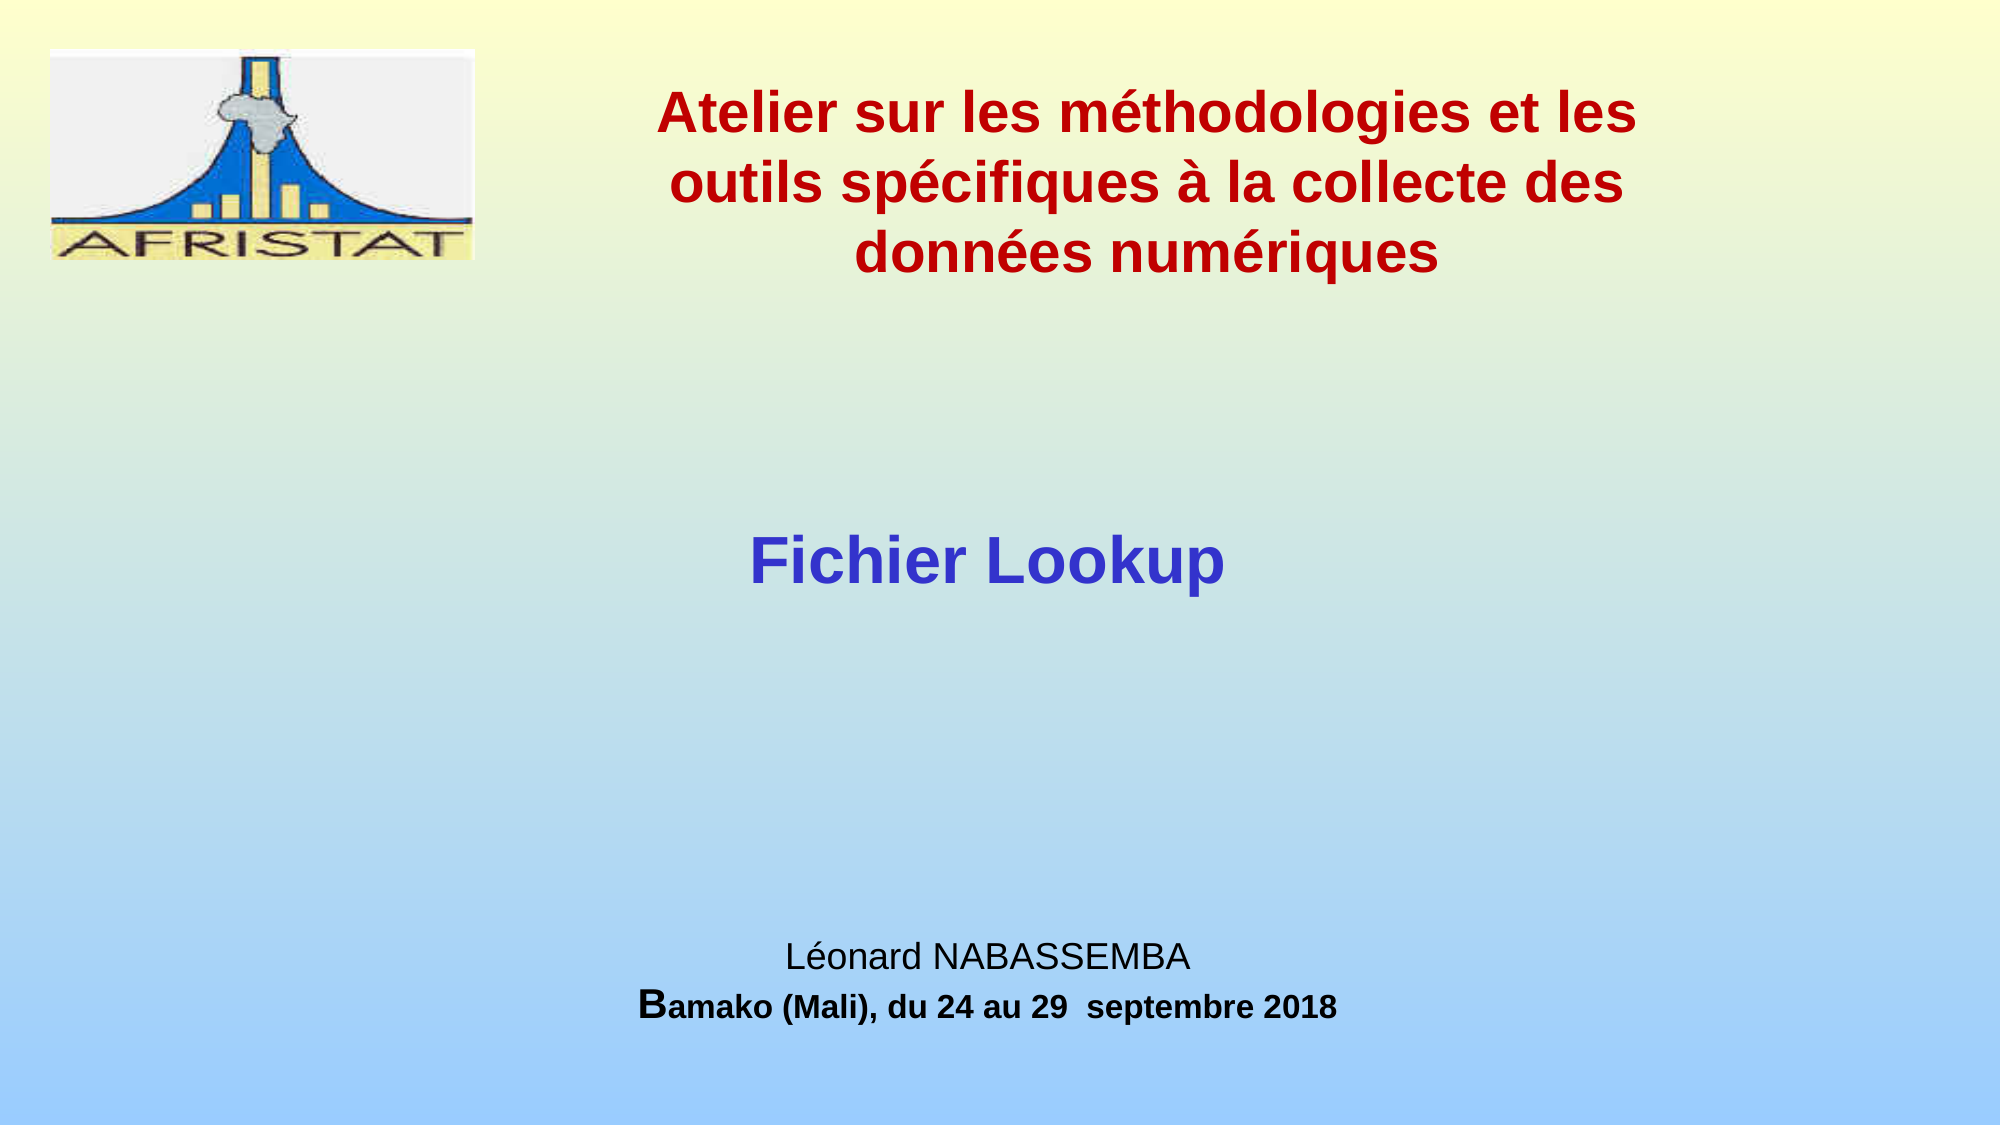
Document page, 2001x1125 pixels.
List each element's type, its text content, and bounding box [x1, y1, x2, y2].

picture [50, 49, 475, 260]
text_box Atelier sur les méthodologies et les outils spécifiques à la collecte des données numériques [622, 66, 1674, 292]
title Fichier Lookup Léonard NABASSEMBA Bamako (Mali), du 24 au 29 septembre 2018 [338, 349, 1638, 1012]
